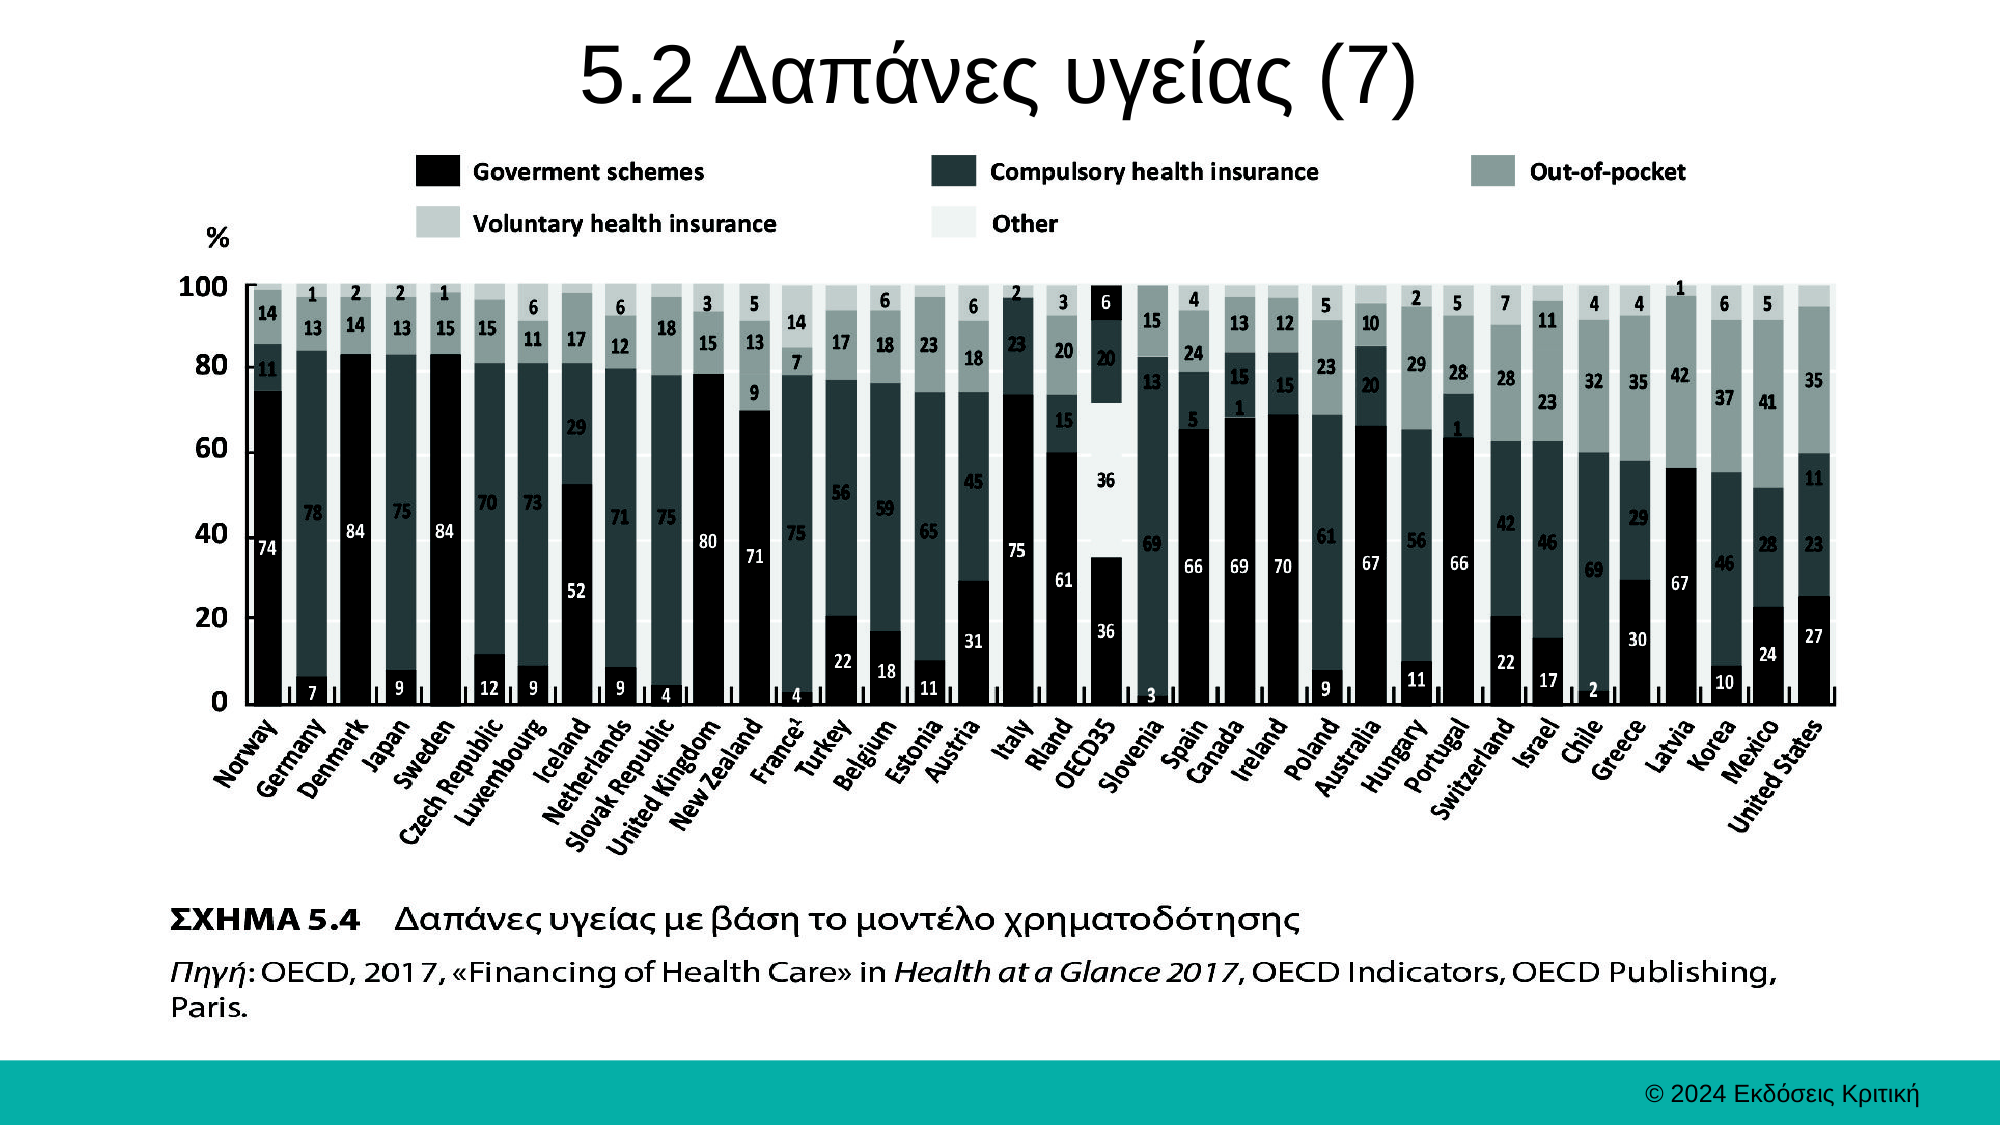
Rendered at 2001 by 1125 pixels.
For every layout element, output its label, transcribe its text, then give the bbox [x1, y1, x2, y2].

text_box [0, 1059, 2000, 1125]
picture [135, 129, 1912, 1052]
text_box © 2024 Εκδόσεις Κριτική [1630, 1070, 2000, 1115]
title 5.2 Δαπάνες υγείας (7) [88, 9, 1912, 130]
